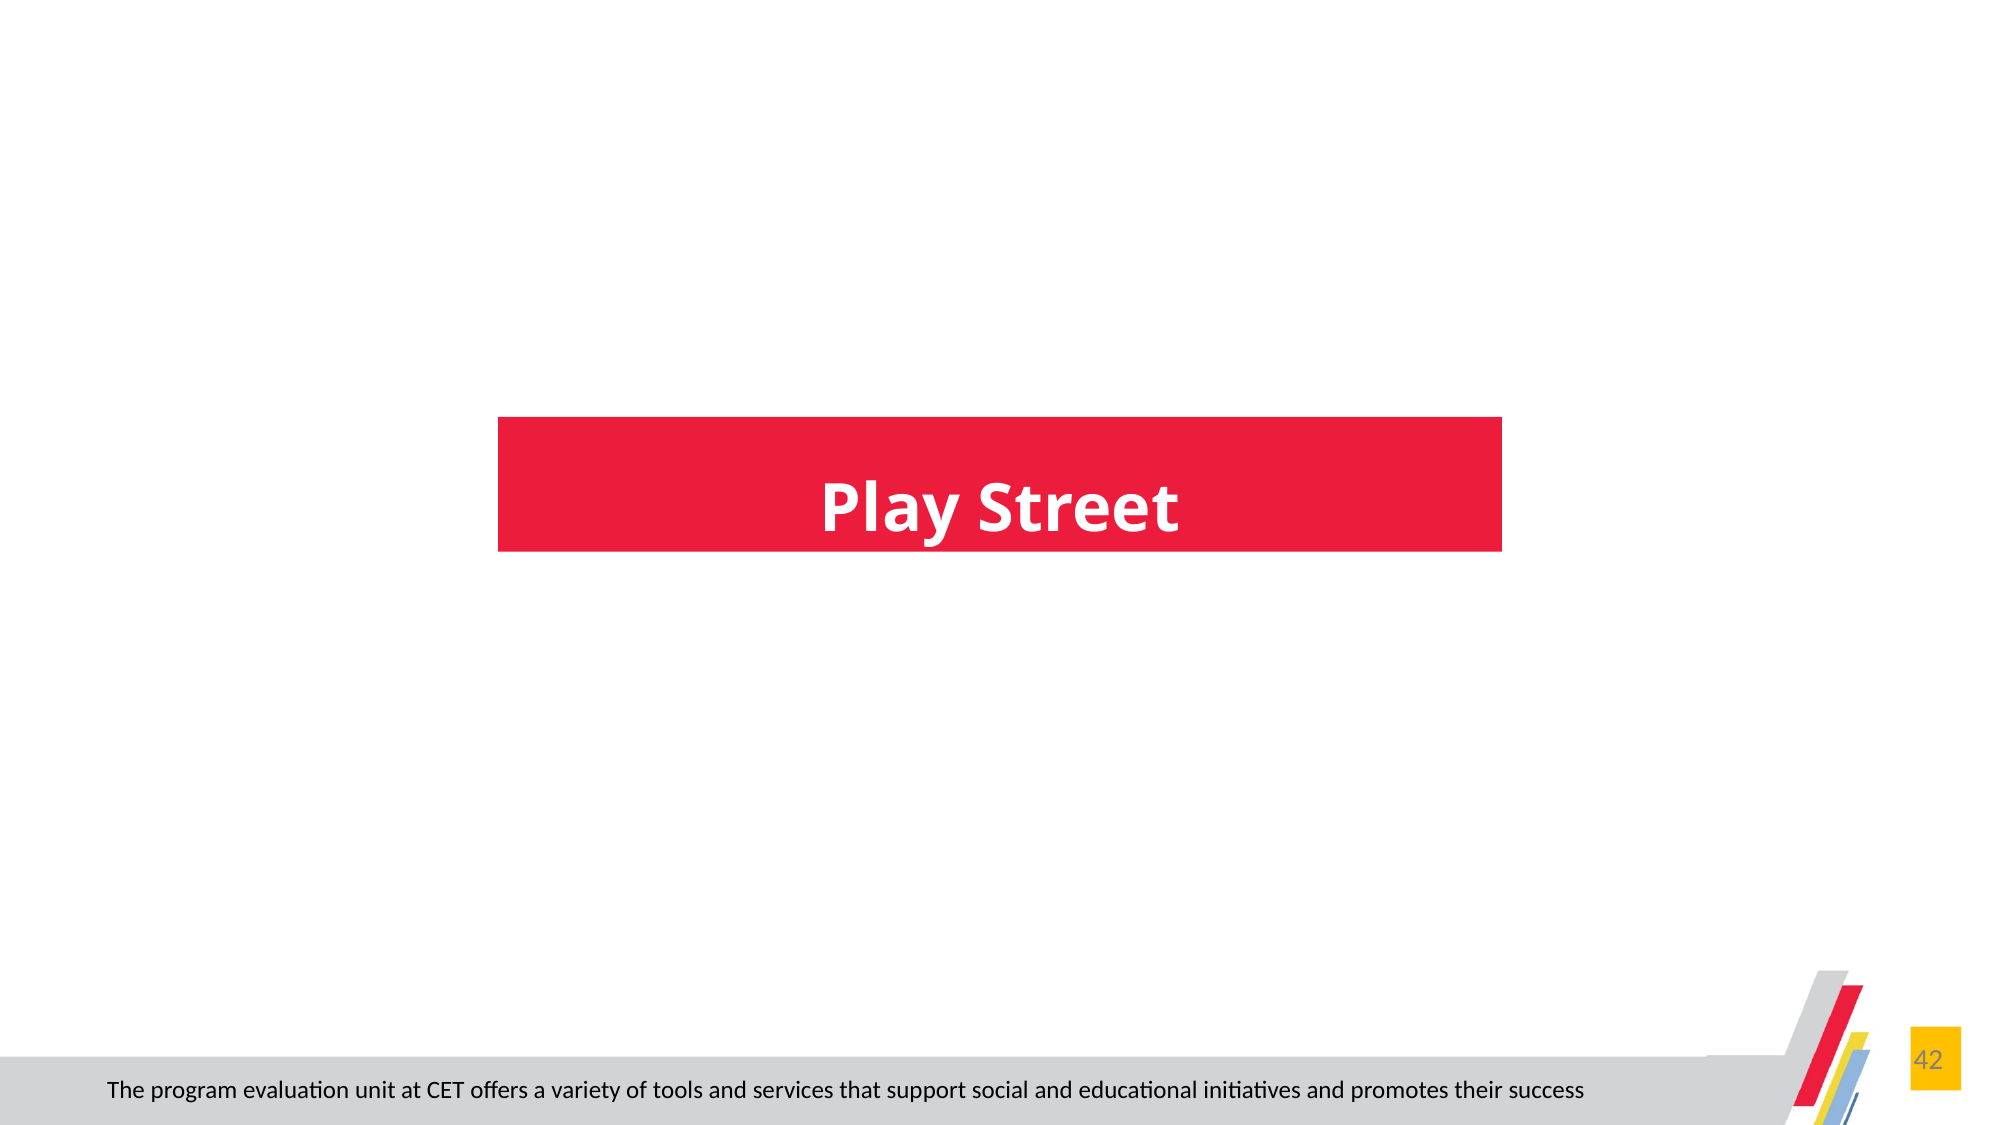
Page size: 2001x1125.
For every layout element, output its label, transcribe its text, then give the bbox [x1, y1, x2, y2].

slide_number 42 [1853, 1028, 1959, 1088]
picture [1706, 957, 1889, 1125]
text_box Play Street [498, 416, 1502, 552]
